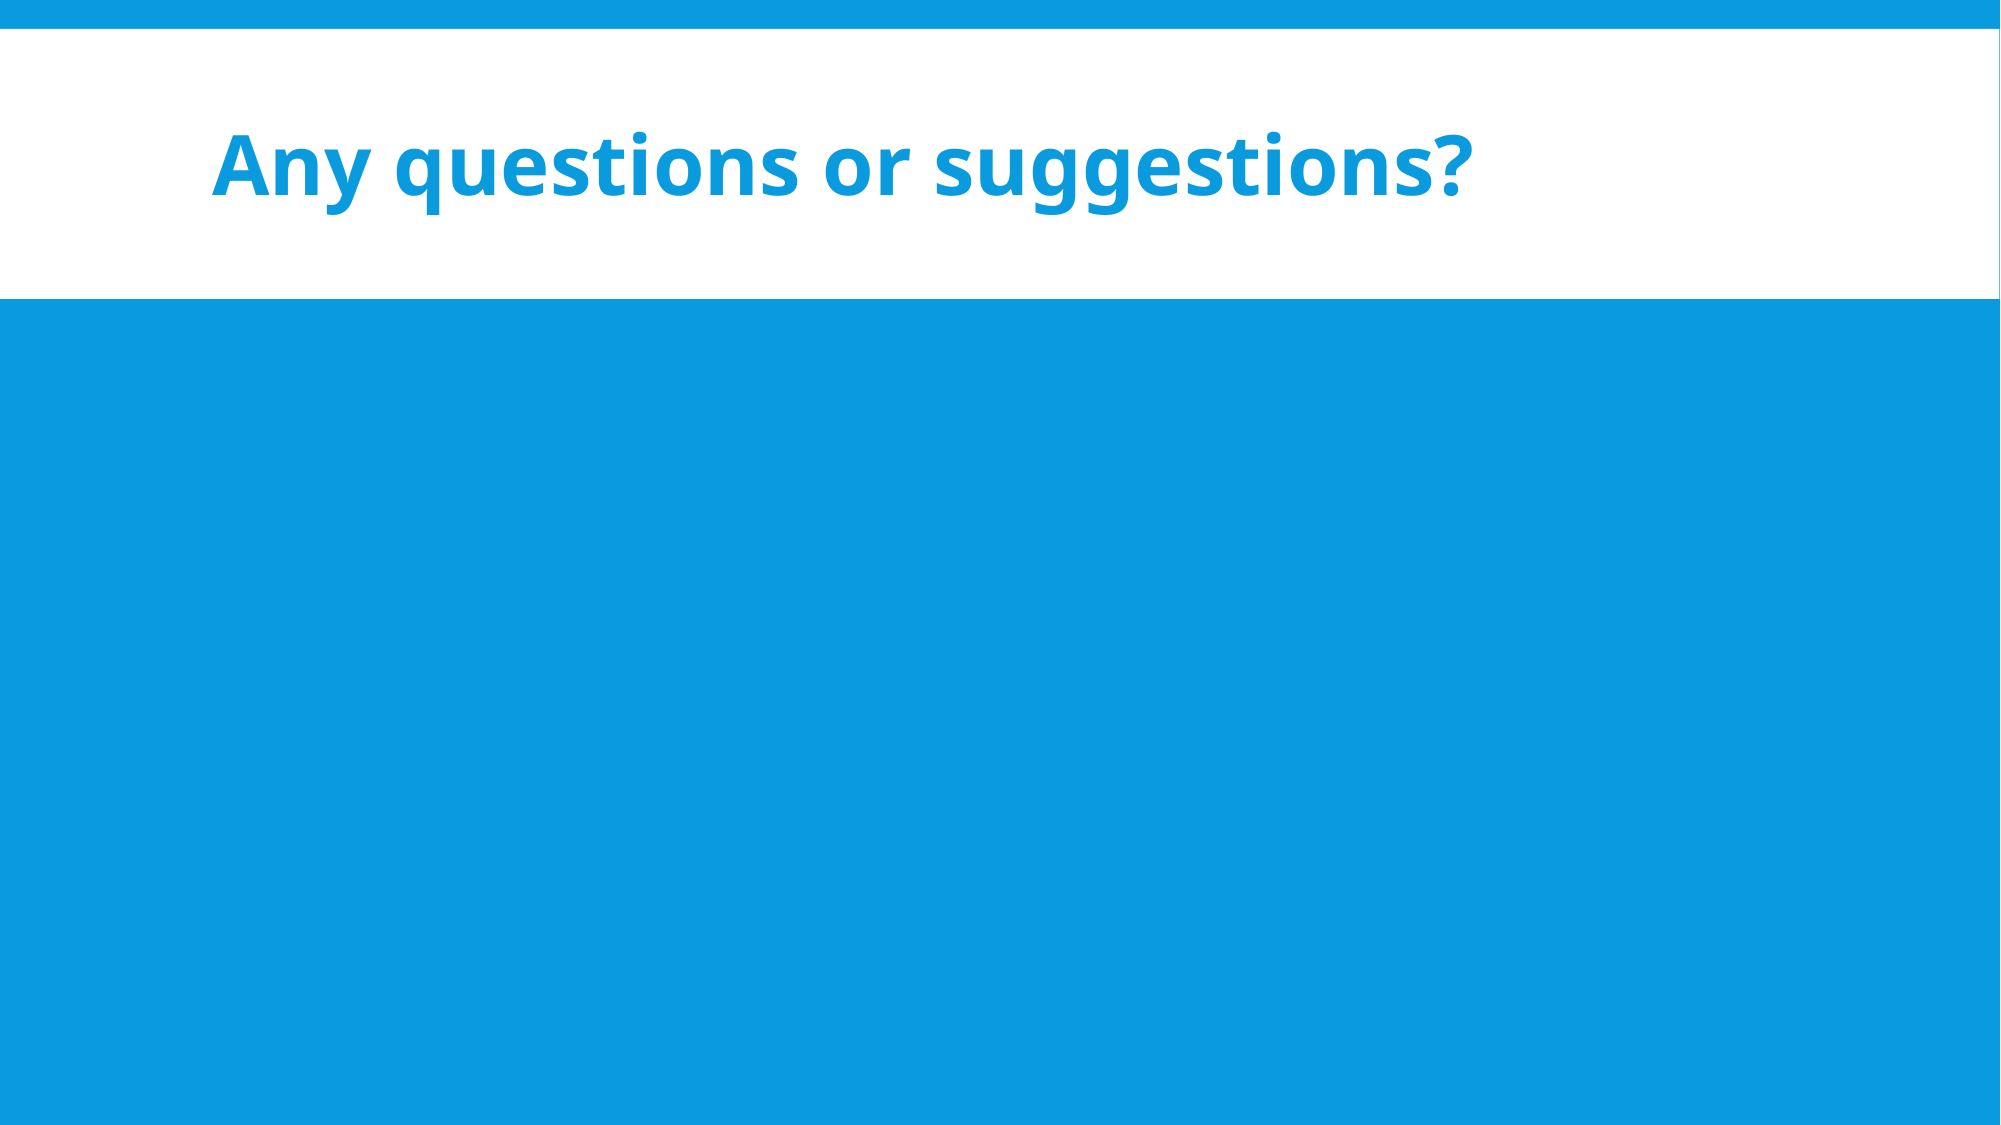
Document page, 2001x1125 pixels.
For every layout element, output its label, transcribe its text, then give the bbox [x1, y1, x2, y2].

title Any questions or suggestions? [197, 46, 1803, 295]
